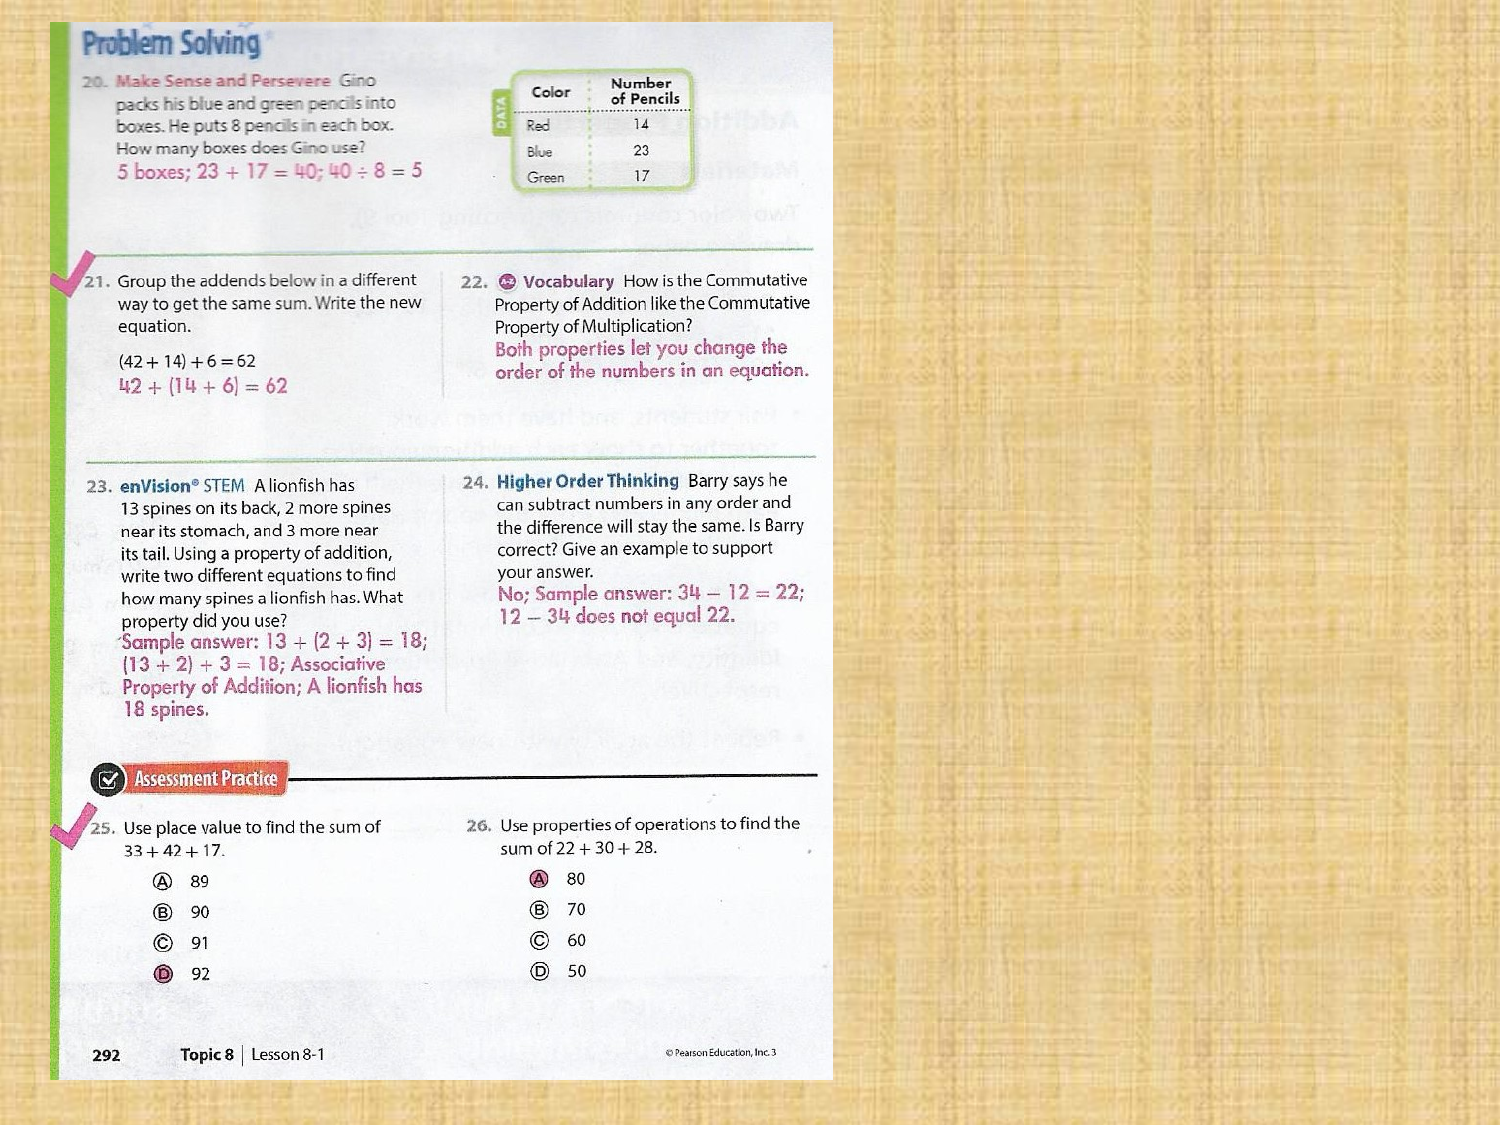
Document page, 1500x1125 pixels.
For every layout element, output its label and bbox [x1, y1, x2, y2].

picture [0, 0, 1500, 1125]
list [49, 22, 833, 1080]
